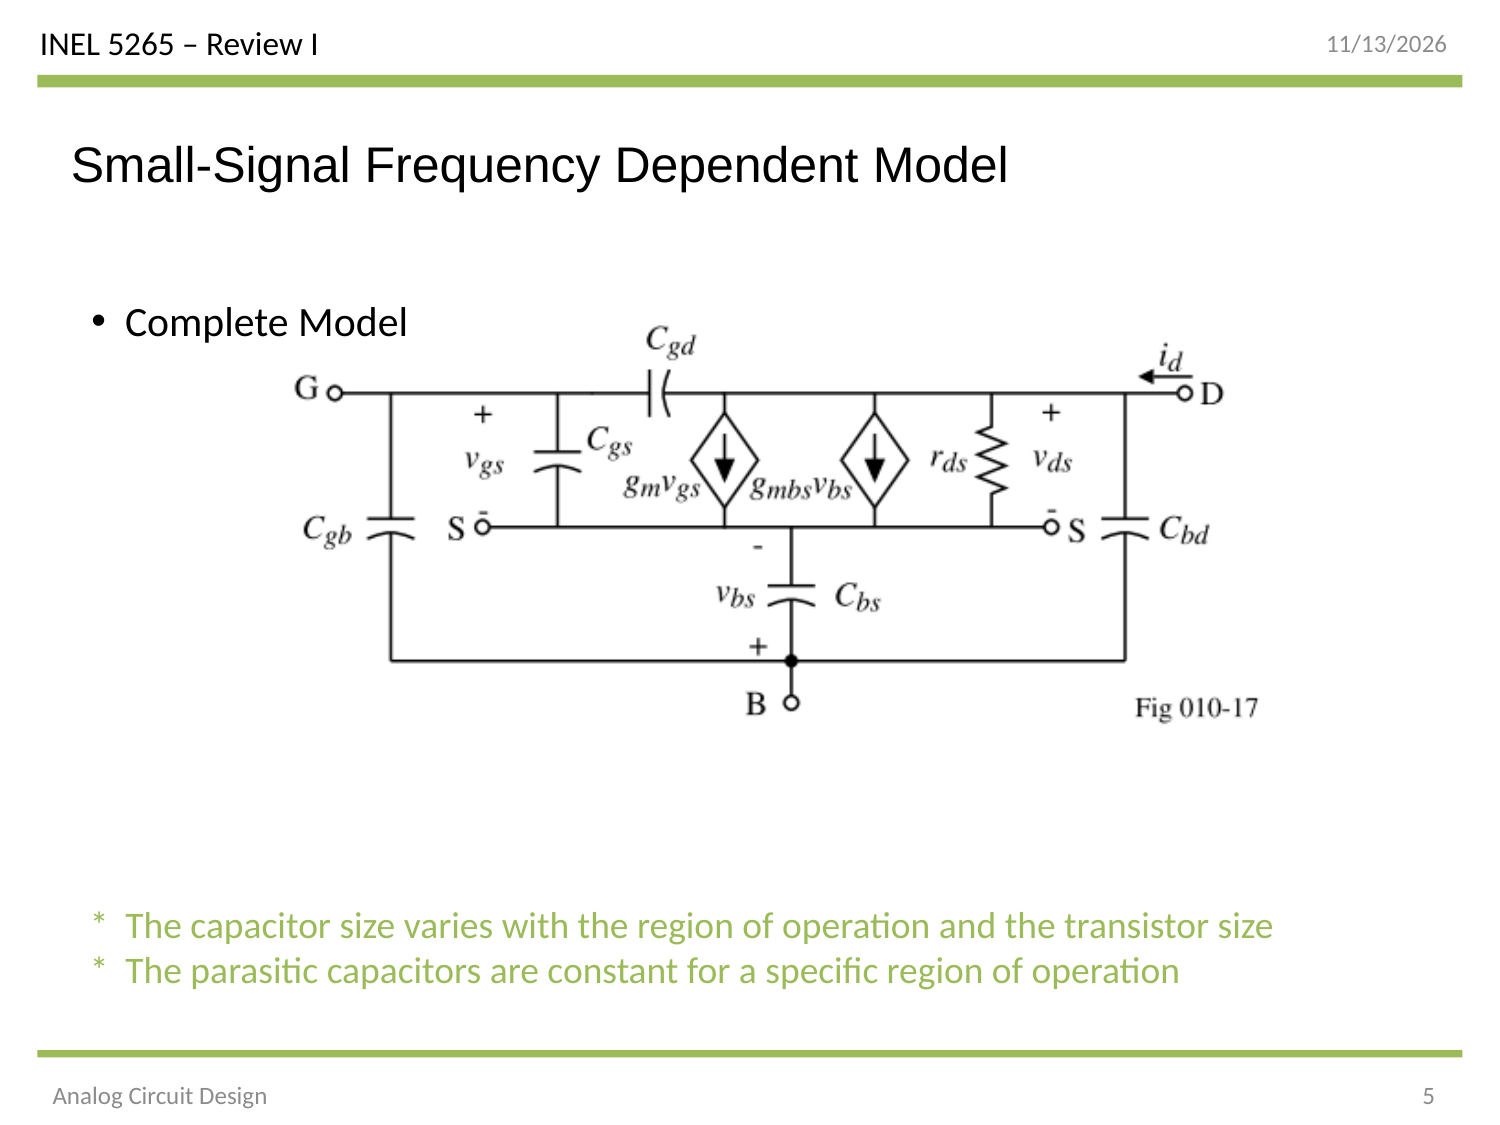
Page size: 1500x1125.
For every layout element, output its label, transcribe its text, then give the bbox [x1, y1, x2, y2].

text_box Complete Model [76, 287, 424, 353]
text_box Small-Signal Frequency Dependent Model [55, 124, 1024, 200]
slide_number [1112, 12, 1463, 73]
picture [274, 324, 1285, 740]
footer Analog Circuit Design [37, 1065, 300, 1125]
text_box * The capacitor size varies with the region of operation and the transistor size * The parasitic capacitors are constant for a specific region of operation [75, 893, 1463, 999]
slide_number 5 [1100, 1065, 1450, 1125]
